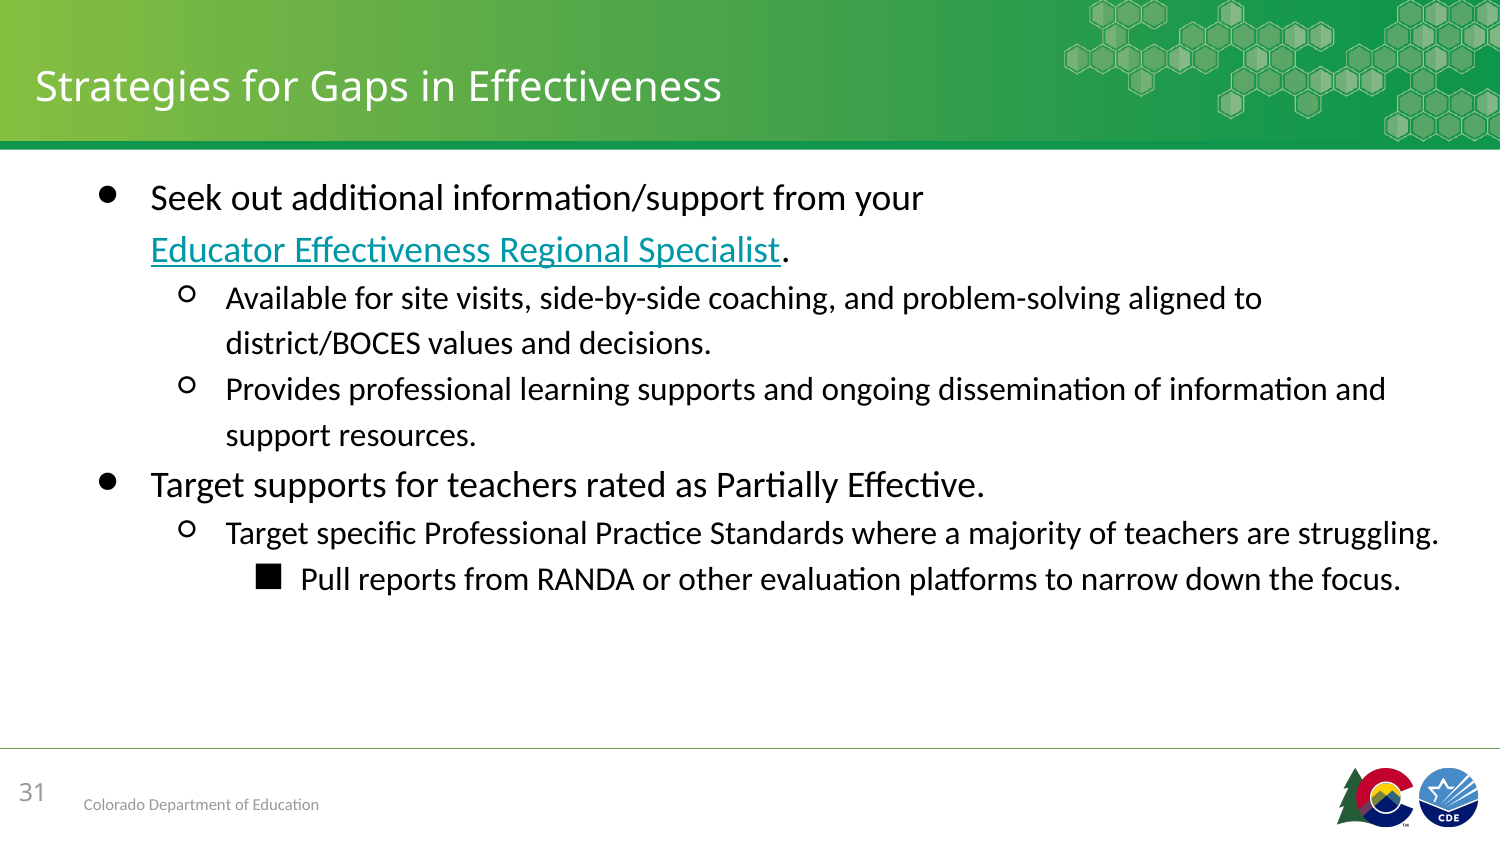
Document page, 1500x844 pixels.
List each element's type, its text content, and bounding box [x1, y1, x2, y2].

title Strategies for Gaps in Effectiveness [34, 37, 1433, 132]
slide_number 31 [18, 776, 76, 823]
list Seek out additional information/support from your Educator Effectiveness Regional Specialist. Available for site visits, side-by-side coaching, and problem-solving aligned to district/BOCES values and decisions. Provides professional learning supports and ongoing dissemination of information and support resources. Target supports for teachers rated as Partially Effective. Target specific Professional Practice Standards where a majority of teachers are struggling. Pull reports from RANDA or other evaluation platforms to narrow down the focus. [75, 166, 1443, 733]
picture [0, 0, 1500, 150]
picture [1336, 767, 1479, 828]
